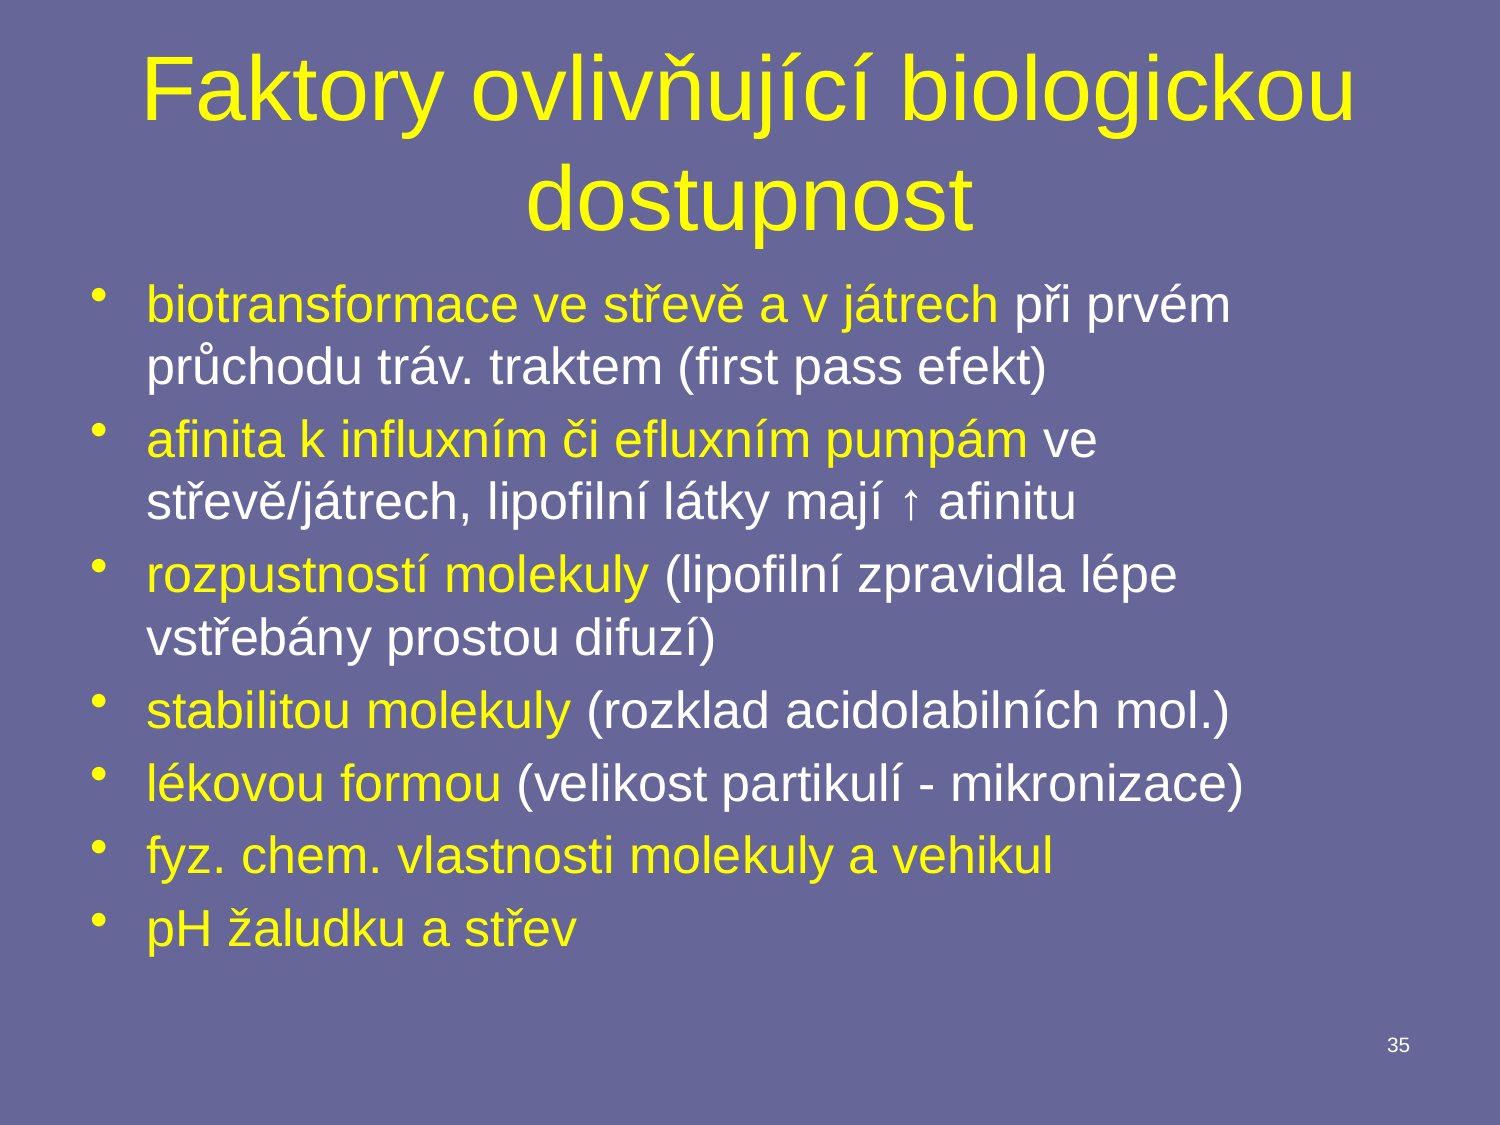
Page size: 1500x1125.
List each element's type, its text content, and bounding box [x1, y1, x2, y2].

title Faktory ovlivňující biologickou dostupnost [75, 45, 1425, 233]
list biotransformace ve střevě a v játrech při prvém průchodu tráv. traktem (first pass efekt) afinita k influxním či efluxním pumpám ve střevě/játrech, lipofilní látky mají ↑ afinitu rozpustností molekuly (lipofilní zpravidla lépe vstřebány prostou difuzí) stabilitou molekuly (rozklad acidolabilních mol.) lékovou formou (velikost partikulí - mikronizace) fyz. chem. vlastnosti molekuly a vehikul pH žaludku a střev [75, 262, 1425, 1005]
slide_number 35 [1074, 1024, 1426, 1103]
